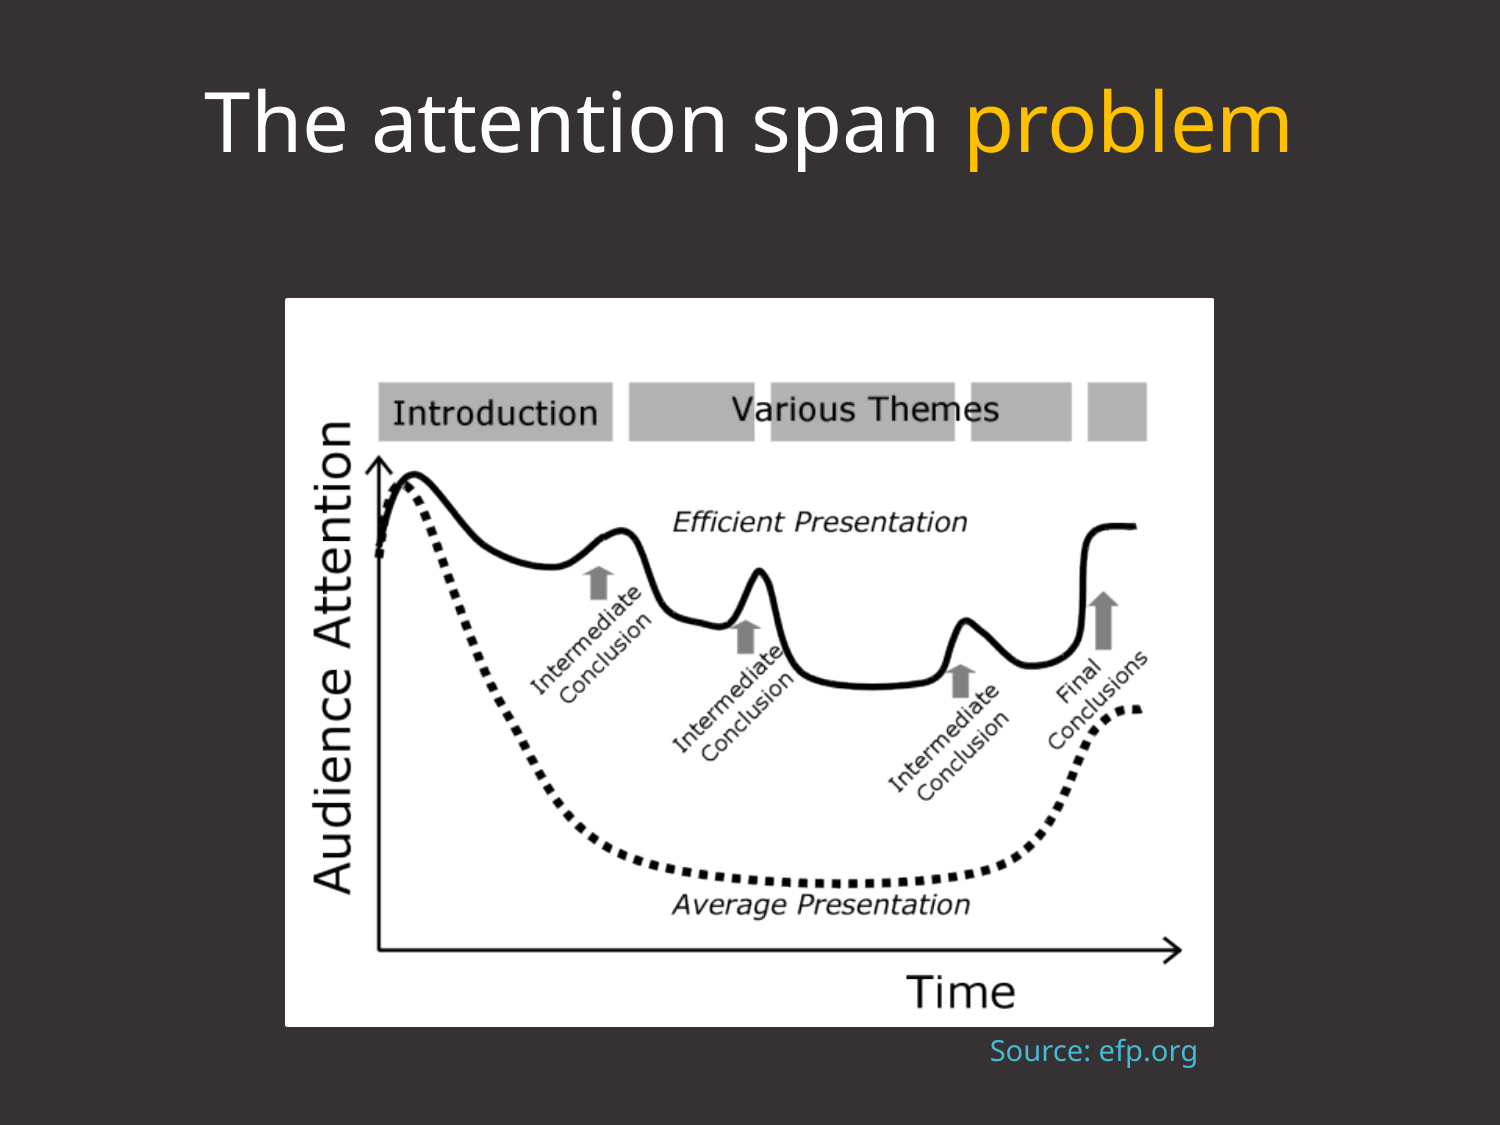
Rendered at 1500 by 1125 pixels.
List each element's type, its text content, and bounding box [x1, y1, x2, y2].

list The attention span problem [0, 61, 1500, 187]
picture [287, 274, 1288, 1026]
text_box Source: efp.org [975, 1024, 1313, 1075]
